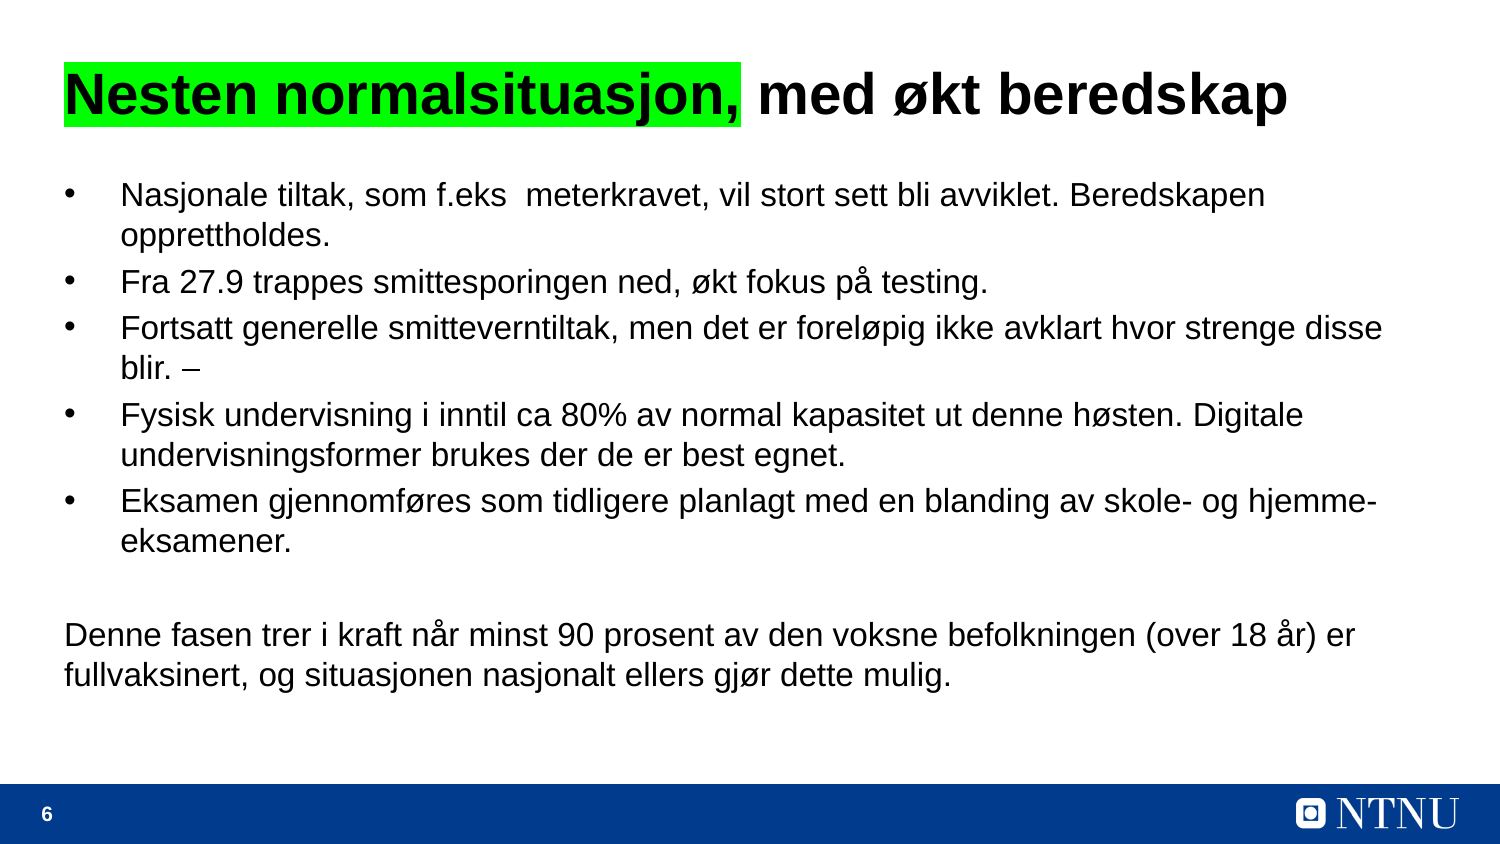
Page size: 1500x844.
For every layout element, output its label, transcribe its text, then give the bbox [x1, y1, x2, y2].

picture [0, 784, 1500, 844]
title Nesten normalsituasjon, med økt beredskap [49, 48, 1476, 136]
list Nasjonale tiltak, som f.eks meterkravet, vil stort sett bli avviklet. Beredskapen opprettholdes. Fra 27.9 trappes smittesporingen ned, økt fokus på testing. Fortsatt generelle smitteverntiltak, men det er foreløpig ikke avklart hvor strenge disse blir. Fysisk undervisning i inntil ca 80% av normal kapasitet ut denne høsten. Digitale undervisningsformer brukes der de er best egnet. Eksamen gjennomføres som tidligere planlagt med en blanding av skole- og hjemme-eksamener. Denne fasen trer i kraft når minst 90 prosent av den voksne befolkningen (over 18 år) er fullvaksinert, og situasjonen nasjonalt ellers gjør dette mulig. [49, 165, 1457, 661]
